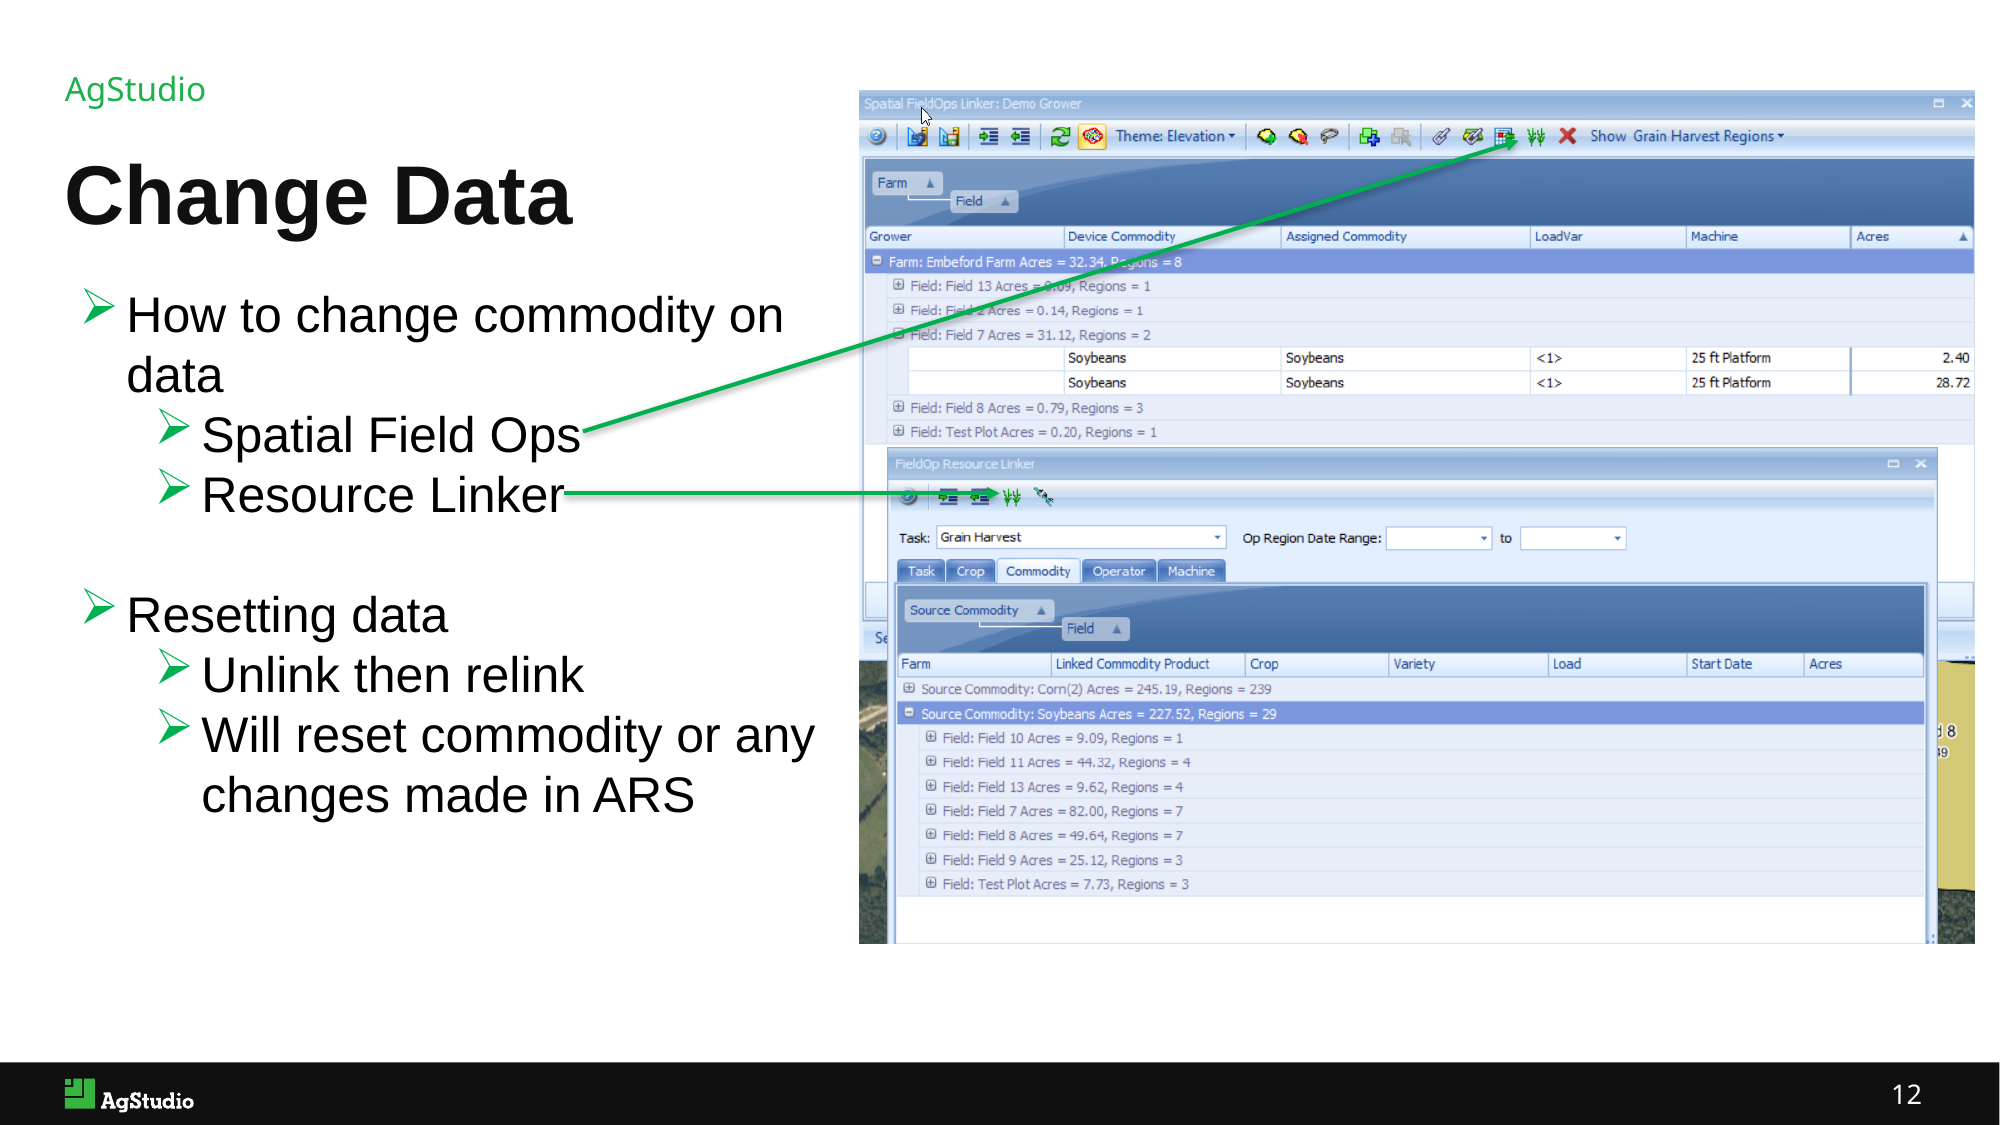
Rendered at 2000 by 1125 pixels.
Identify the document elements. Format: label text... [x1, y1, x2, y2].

text_box 12 [1850, 1062, 1938, 1117]
subtitle AgStudio [64, 53, 674, 109]
text_box How to change commodity on data Spatial Field Ops Resource Linker Resetting data Unlink then relink Will reset commodity or any changes made in ARS [64, 275, 853, 830]
title Change Data [64, 140, 581, 224]
picture [858, 90, 1976, 944]
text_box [582, 140, 1519, 432]
